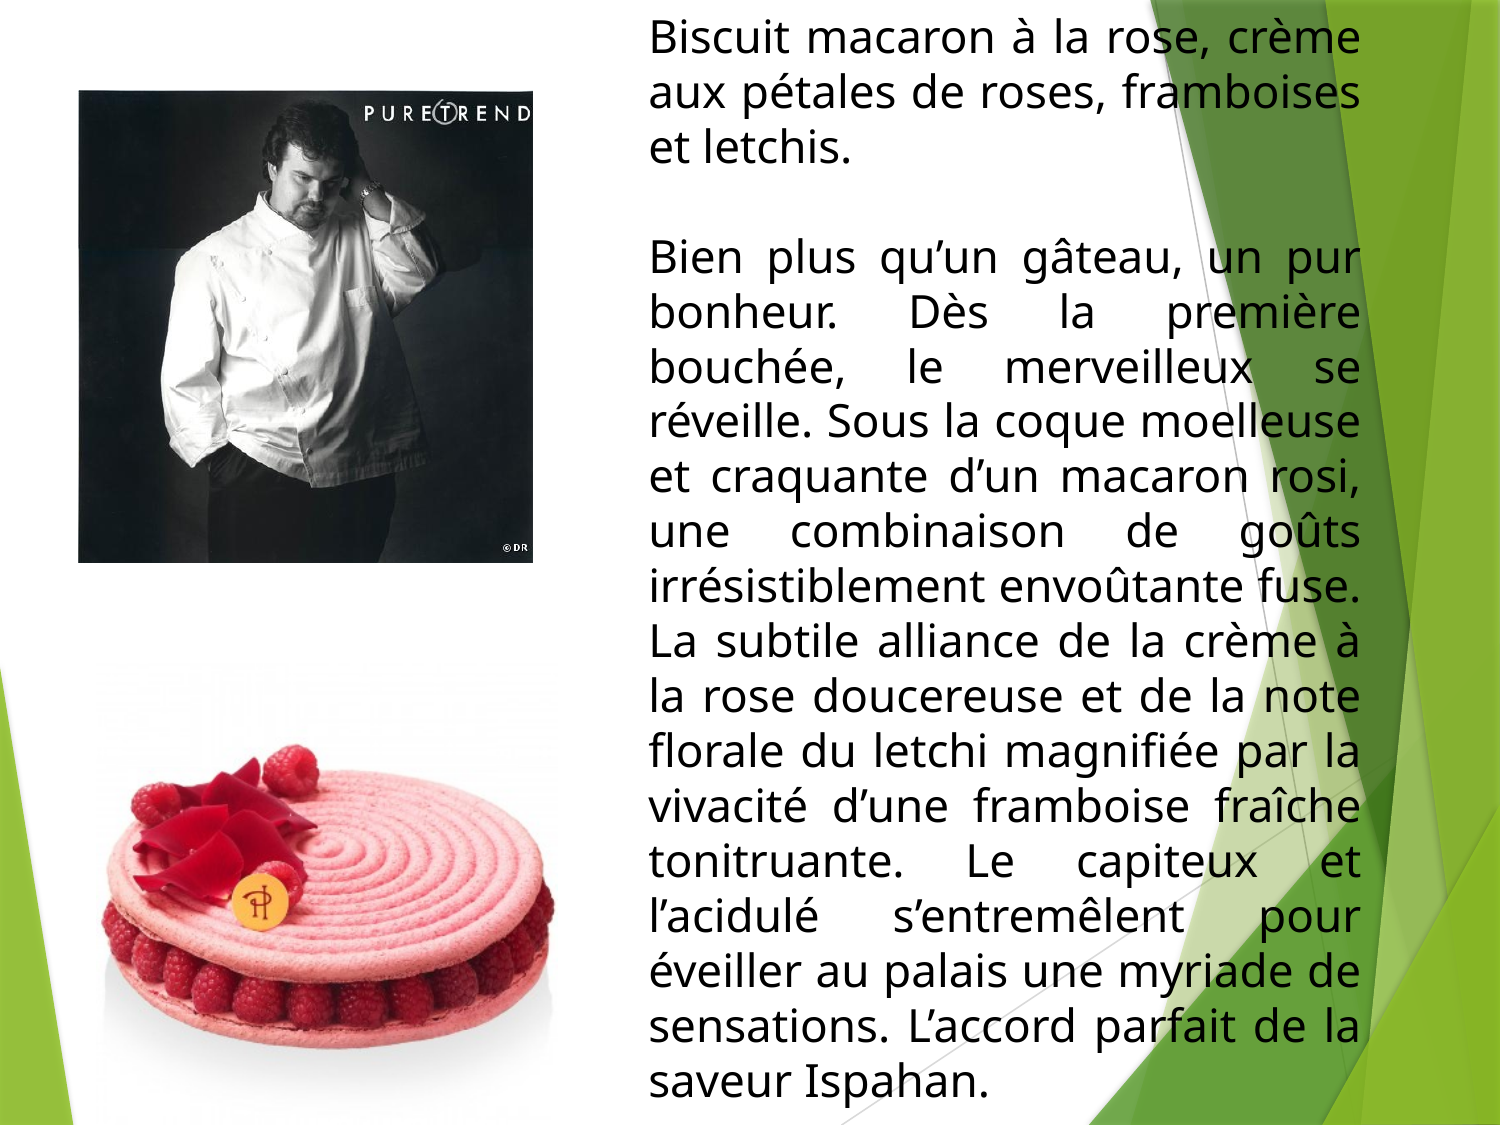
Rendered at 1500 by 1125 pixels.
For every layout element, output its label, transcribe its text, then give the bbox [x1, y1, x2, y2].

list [95, 662, 559, 1125]
text_box Biscuit macaron à la rose, crème aux pétales de roses, framboises et letchis. Bien plus qu’un gâteau, un pur bonheur. Dès la première bouchée, le merveilleux se réveille. Sous la coque moelleuse et craquante d’un macaron rosi, une combinaison de goûts irrésistiblement envoûtante fuse. La subtile alliance de la crème à la rose doucereuse et de la note florale du letchi magnifiée par la vivacité d’une framboise fraîche tonitruante. Le capiteux et l’acidulé s’entremêlent pour éveiller au palais une myriade de sensations. L’accord parfait de la saveur Ispahan. [633, 0, 1377, 1115]
picture [78, 89, 533, 564]
